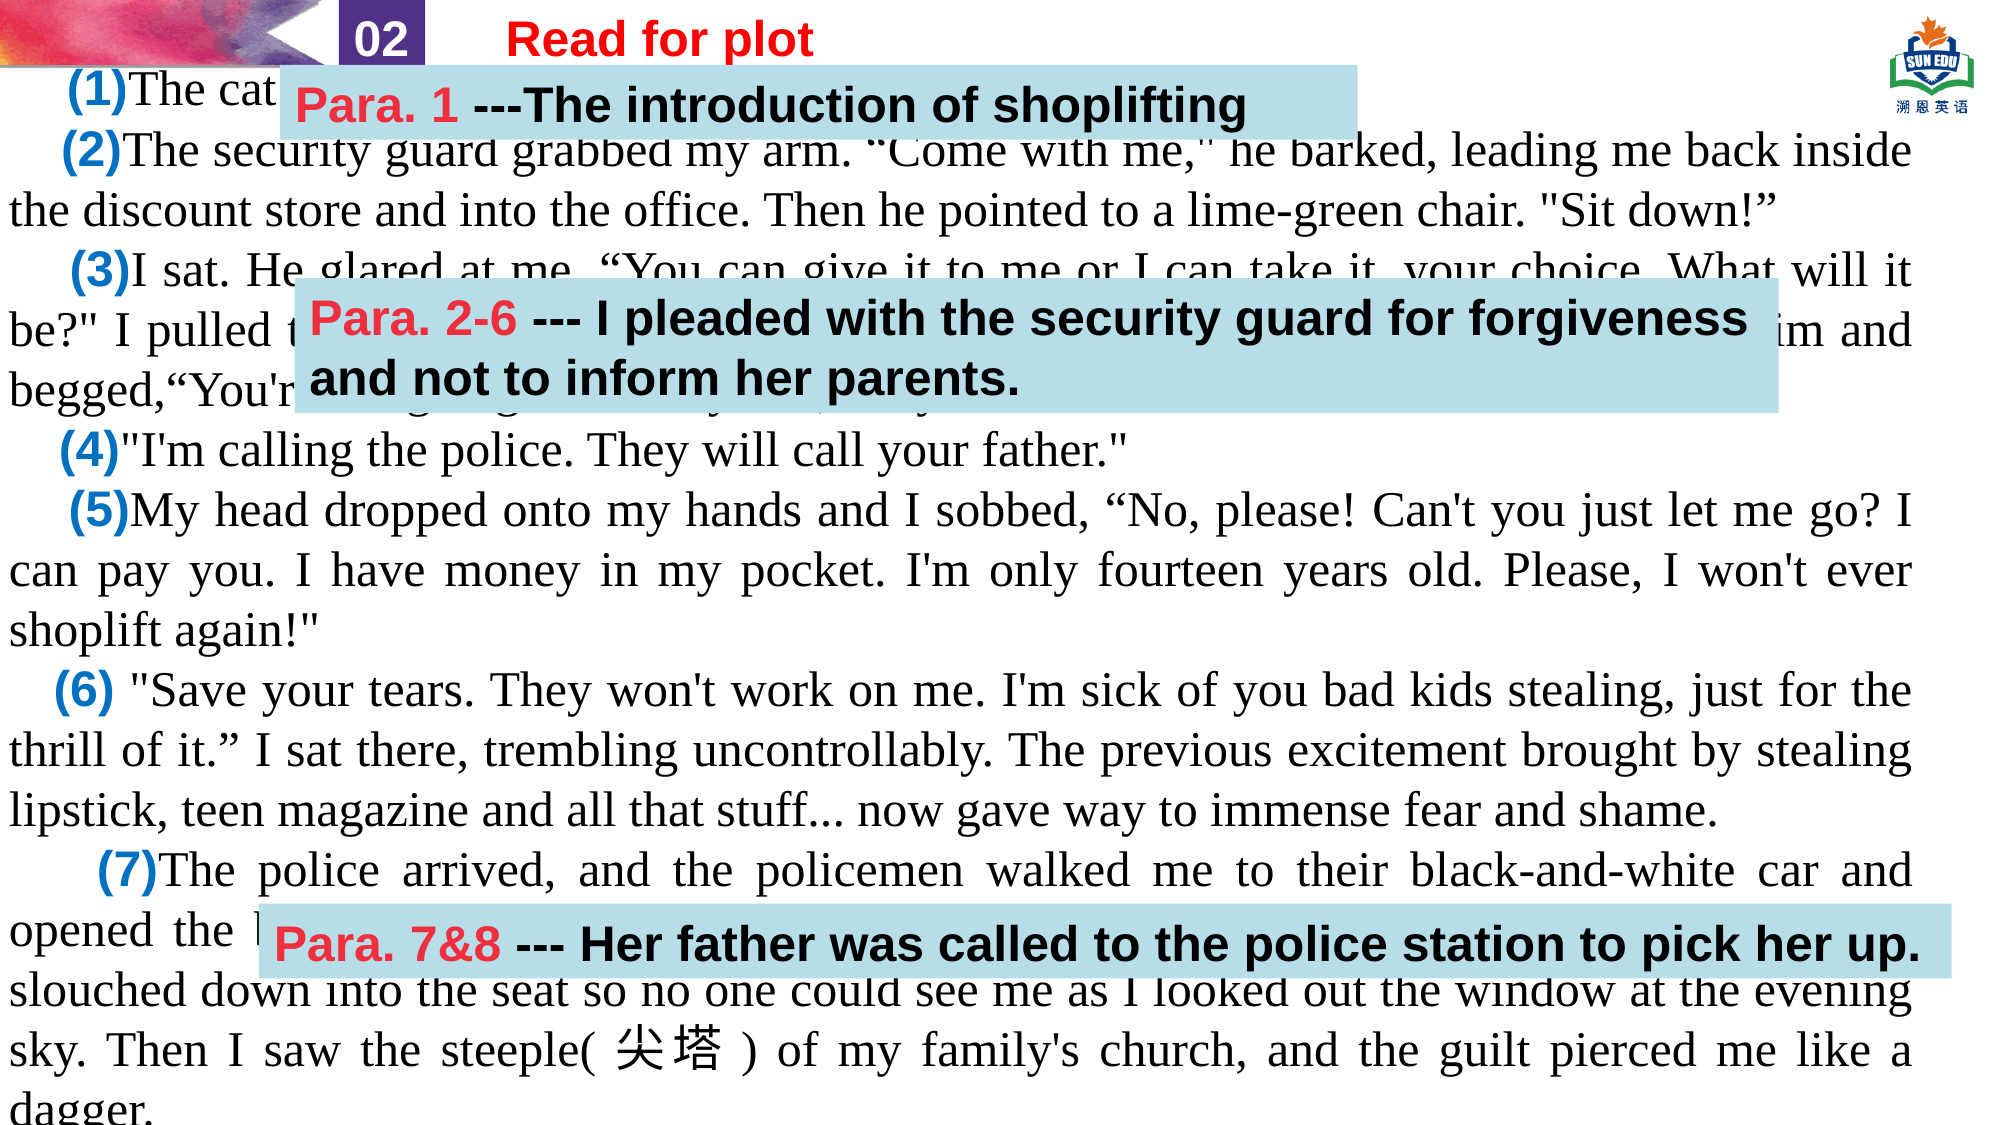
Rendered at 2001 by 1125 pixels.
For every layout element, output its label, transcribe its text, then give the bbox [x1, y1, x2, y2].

picture [1882, 13, 1983, 119]
text_box 02 [338, 0, 426, 49]
text_box Para. 7&8 --- Her father was called to the police station to pick her up. [258, 903, 1952, 979]
text_box (1)The cat was out of the bag. I was caught on the spot. (2)The security guard grabbed my arm. “Come with me," he barked, leading me back inside the discount store and into the office. Then he pointed to a lime-green chair. "Sit down!” (3)I sat. He glared at me. “You can give it to me or I can take it, your choice. What will it be?" I pulled the package of hair ribbons out of the pocket of my jeans, handed it to him and begged,“You're not going to call my dad, are you?" (4)"I'm calling the police. They will call your father." (5)My head dropped onto my hands and I sobbed, “No, please! Can't you just let me go? I can pay you. I have money in my pocket. I'm only fourteen years old. Please, I won't ever shoplift again!" (6) "Save your tears. They won't work on me. I'm sick of you bad kids stealing, just for the thrill of it.” I sat there, trembling uncontrollably. The previous excitement brought by stealing lipstick, teen magazine and all that stuff... now gave way to immense fear and shame. (7)The police arrived, and the policemen walked me to their black-and-white car and opened the backdoor. I got in, and they drove me through the middle of our small town. I slouched down into the seat so no one could see me as I looked out the window at the evening sky. Then I saw the steeple(尖塔) of my family's church, and the guilt pierced me like a dagger. [0, 49, 1929, 1125]
text_box Para. 1 ---The introduction of shoplifting [280, 64, 1358, 140]
picture [0, 0, 326, 65]
text_box Para. 2-6 --- I pleaded with the security guard for forgiveness and not to inform her parents. [294, 278, 1779, 413]
text_box Read for plot [490, 0, 1494, 49]
